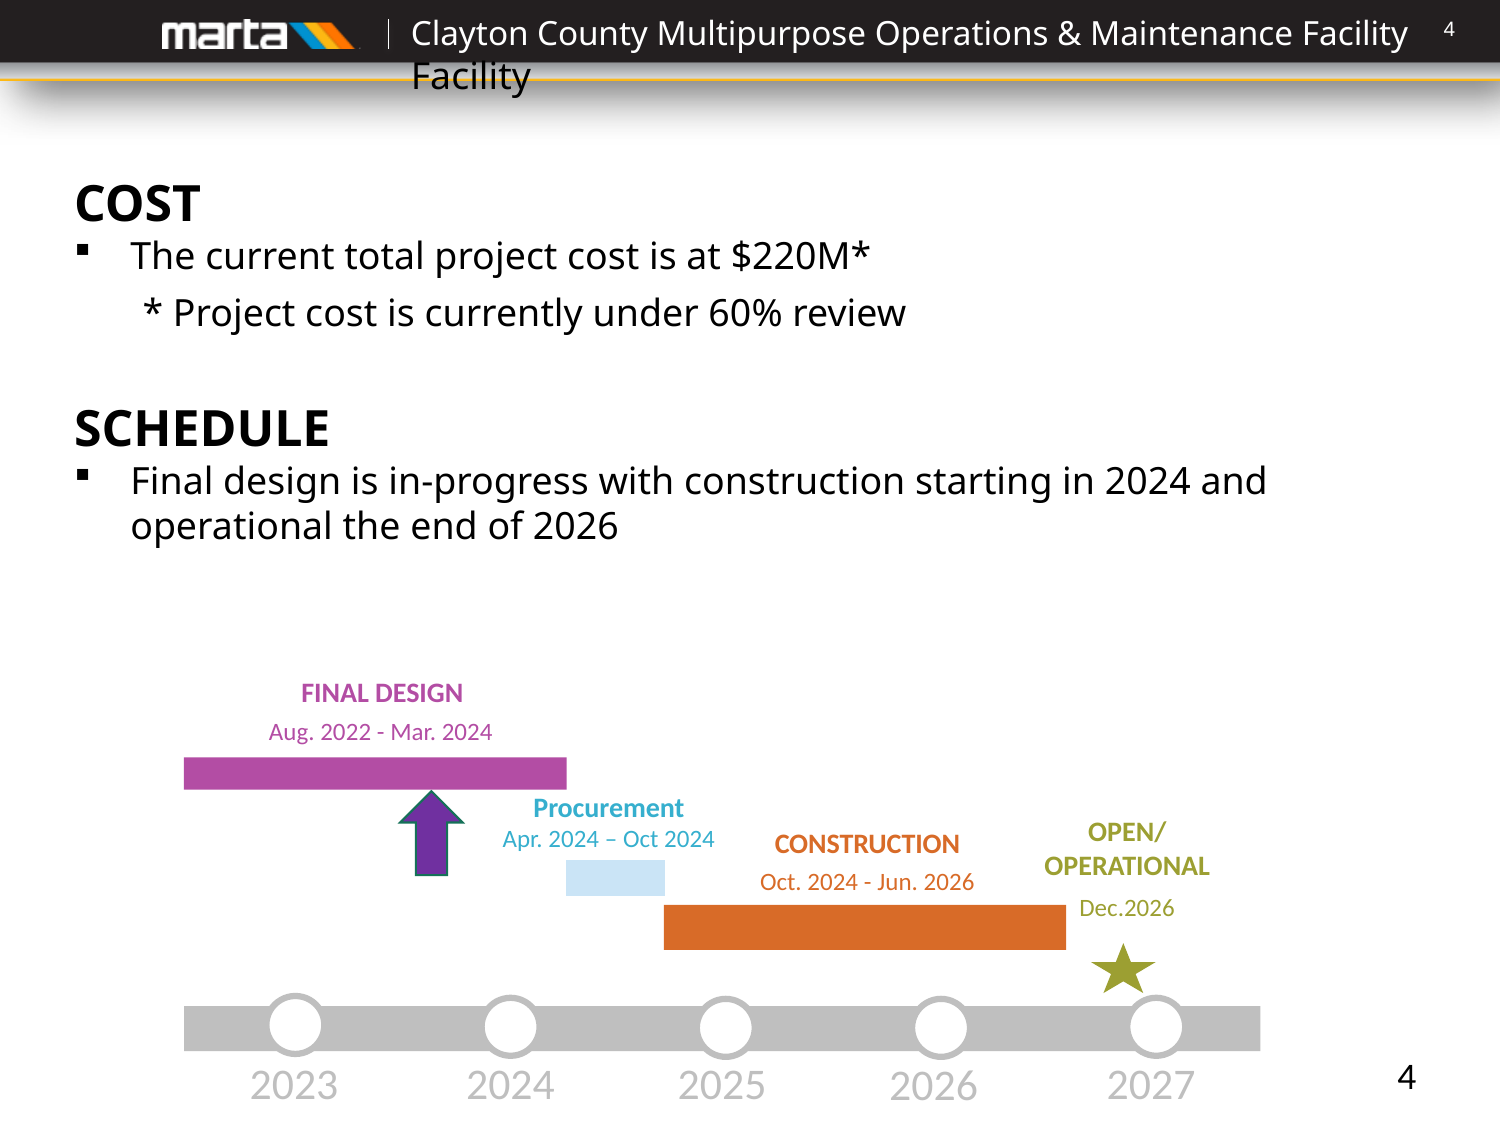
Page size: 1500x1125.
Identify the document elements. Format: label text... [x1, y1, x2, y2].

text_box Dec.2026 [958, 886, 1296, 928]
text_box 2025 [637, 1048, 808, 1116]
text_box Oct. 2024 - Jun. 2026 [699, 860, 1036, 902]
text_box COST The current total project cost is at $220M* * Project cost is currently under 60% review SCHEDULE Final design is in-progress with construction starting in 2024 and operational the end of 2026 [59, 164, 1441, 555]
text_box [663, 904, 1067, 951]
text_box 4 [1382, 1045, 1500, 1106]
text_box 2023 [209, 1048, 380, 1116]
text_box Aug. 2022 - Mar. 2024 [212, 710, 550, 752]
text_box 2026 [848, 1049, 1019, 1117]
text_box [533, 1005, 705, 1052]
text_box Clayton County Multipurpose Operations & Maintenance Facility Facility [396, 4, 1500, 105]
text_box Apr. 2024 – Oct 2024 [440, 817, 778, 859]
text_box [962, 1005, 1134, 1052]
text_box [747, 1005, 920, 1052]
text_box Procurement [440, 781, 778, 817]
text_box 2024 [425, 1048, 596, 1116]
text_box [695, 997, 756, 1048]
text_box [316, 1005, 488, 1052]
text_box [1178, 1005, 1262, 1052]
text_box [1126, 996, 1187, 1048]
text_box CONSTRUCTION [699, 818, 958, 860]
text_box [566, 860, 665, 896]
text_box [265, 994, 326, 1048]
text_box [183, 1005, 275, 1052]
text_box 2027 [1066, 1048, 1237, 1116]
text_box [183, 756, 568, 791]
text_box OPEN/ OPERATIONAL [958, 806, 1296, 886]
text_box FINAL DESIGN [214, 667, 551, 716]
text_box [1087, 940, 1160, 996]
text_box [397, 789, 449, 877]
text_box [480, 996, 541, 1048]
text_box [911, 997, 972, 1049]
